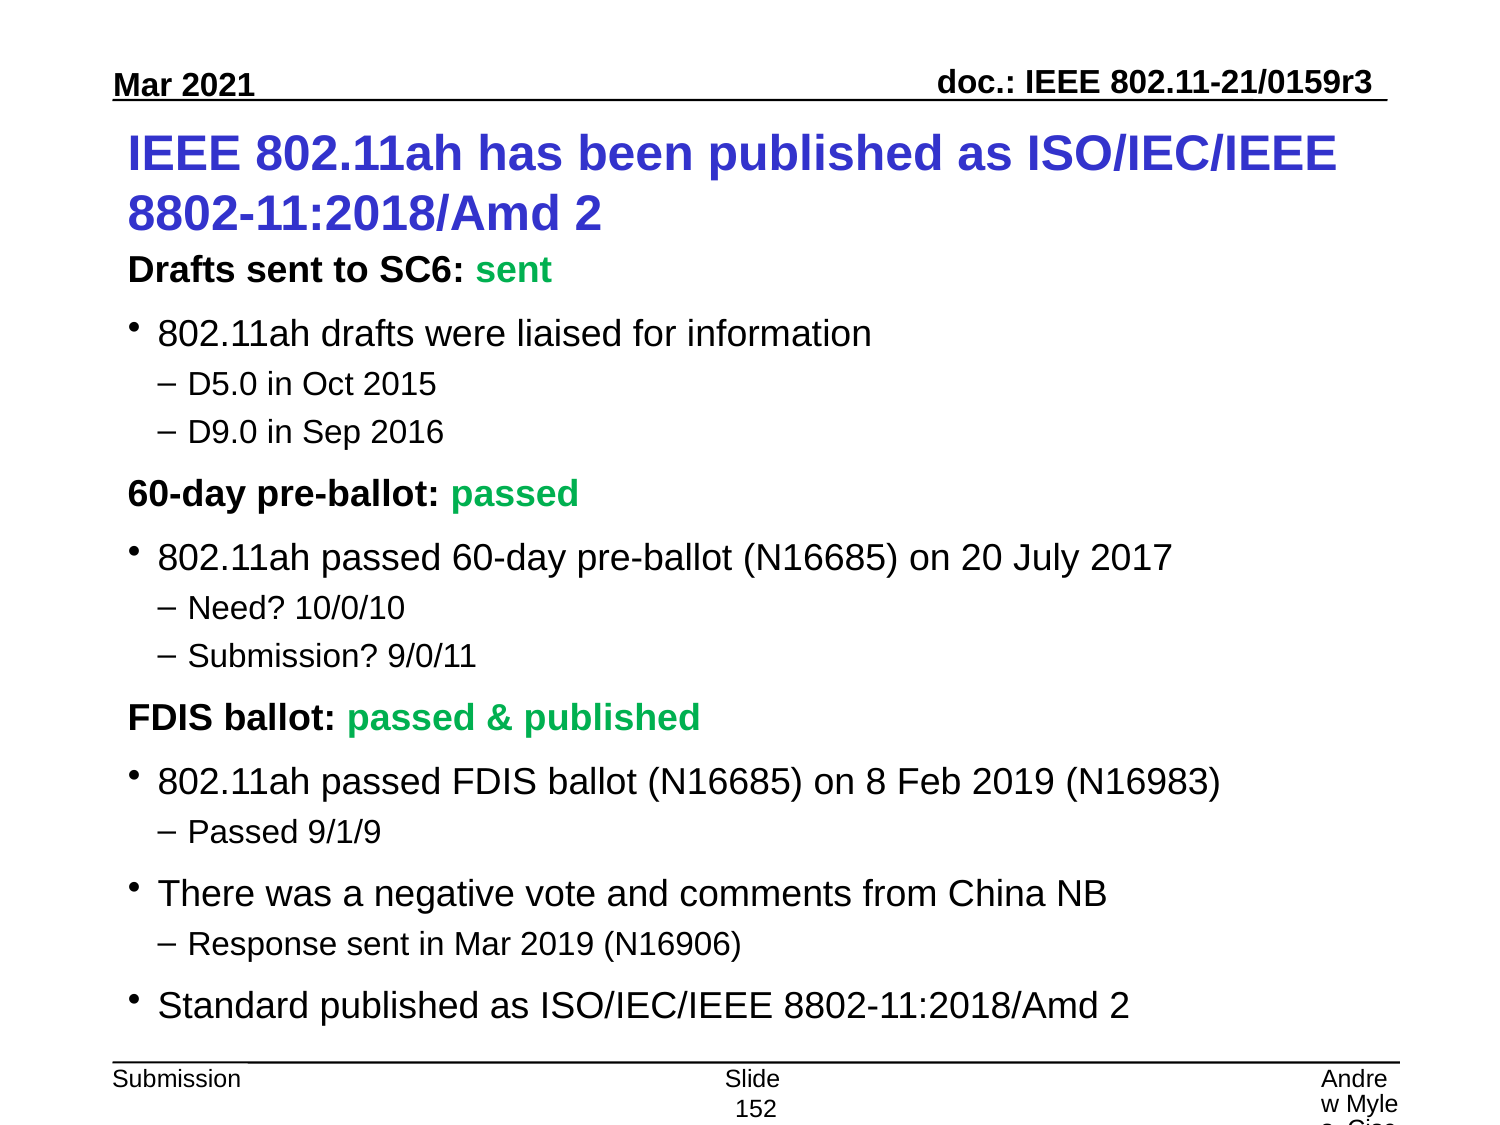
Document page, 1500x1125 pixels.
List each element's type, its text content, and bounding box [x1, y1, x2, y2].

title IEEE 802.11ah has been published as ISO/IEC/IEEE 8802-11:2018/Amd 2 [112, 112, 1388, 237]
footer Andrew Myles, Cisco [1320, 1061, 1402, 1093]
list Drafts sent to SC6: sent 802.11ah drafts were liaised for information D5.0 in Oct 2015 D9.0 in Sep 2016 60-day pre-ballot: passed 802.11ah passed 60-day pre-ballot (N16685) on 20 July 2017 Need? 10/0/10 Submission? 9/0/11 FDIS ballot: passed & published 802.11ah passed FDIS ballot (N16685) on 8 Feb 2019 (N16983) Passed 9/1/9 There was a negative vote and comments from China NB Response sent in Mar 2019 (N16906) Standard published as ISO/IEC/IEEE 8802-11:2018/Amd 2 [112, 237, 1388, 913]
slide_number Slide 152 [709, 1061, 803, 1093]
